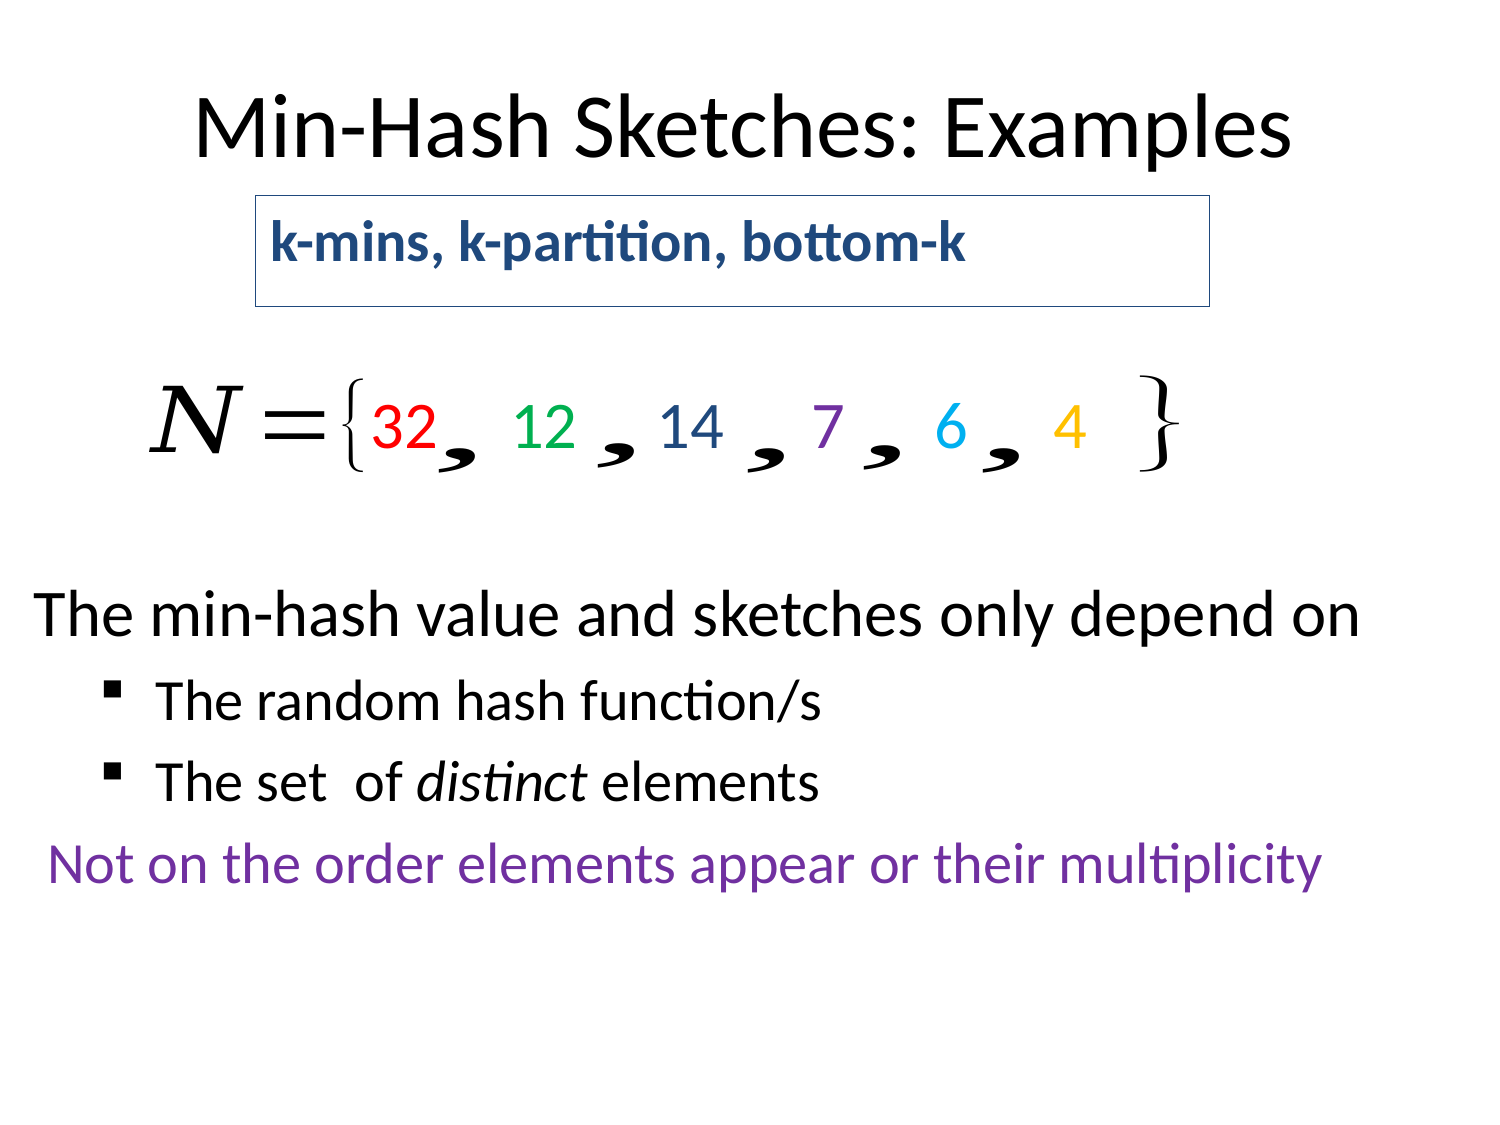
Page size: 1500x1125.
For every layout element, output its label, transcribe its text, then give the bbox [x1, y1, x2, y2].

text_box 32 [355, 374, 454, 470]
text_box 7 [782, 374, 861, 470]
text_box 12 [495, 374, 593, 470]
text_box 6 [919, 374, 984, 470]
text_box 4 [1039, 374, 1103, 470]
text_box 14 [642, 374, 740, 470]
title Min-Hash Sketches: Examples [18, 27, 1469, 215]
